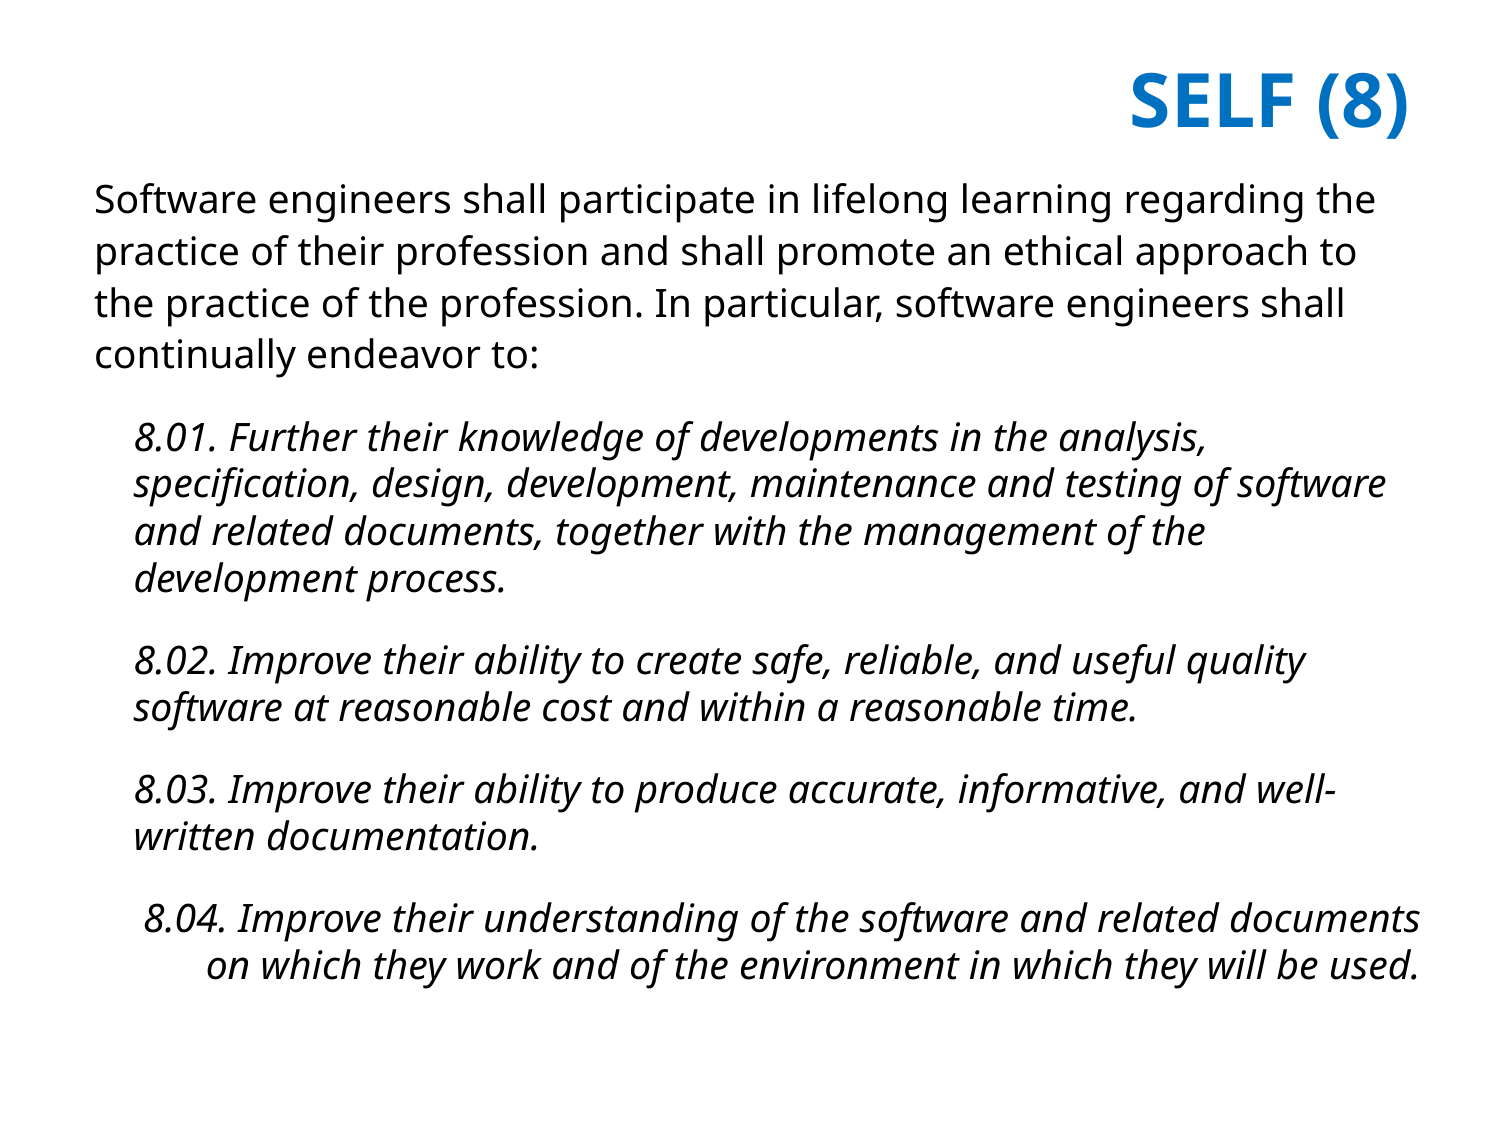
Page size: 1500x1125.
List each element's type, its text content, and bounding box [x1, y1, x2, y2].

list Software engineers shall participate in lifelong learning regarding the practice of their profession and shall promote an ethical approach to the practice of the profession. In particular, software engineers shall continually endeavor to: 8.01. Further their knowledge of developments in the analysis, specification, design, development, maintenance and testing of software and related documents, together with the management of the development process. 8.02. Improve their ability to create safe, reliable, and useful quality software at reasonable cost and within a reasonable time. 8.03. Improve their ability to produce accurate, informative, and well-written documentation. 8.04. Improve their understanding of the software and related documents on which they work and of the environment in which they will be used. [62, 162, 1438, 1050]
title SELF (8) [75, 45, 1425, 150]
